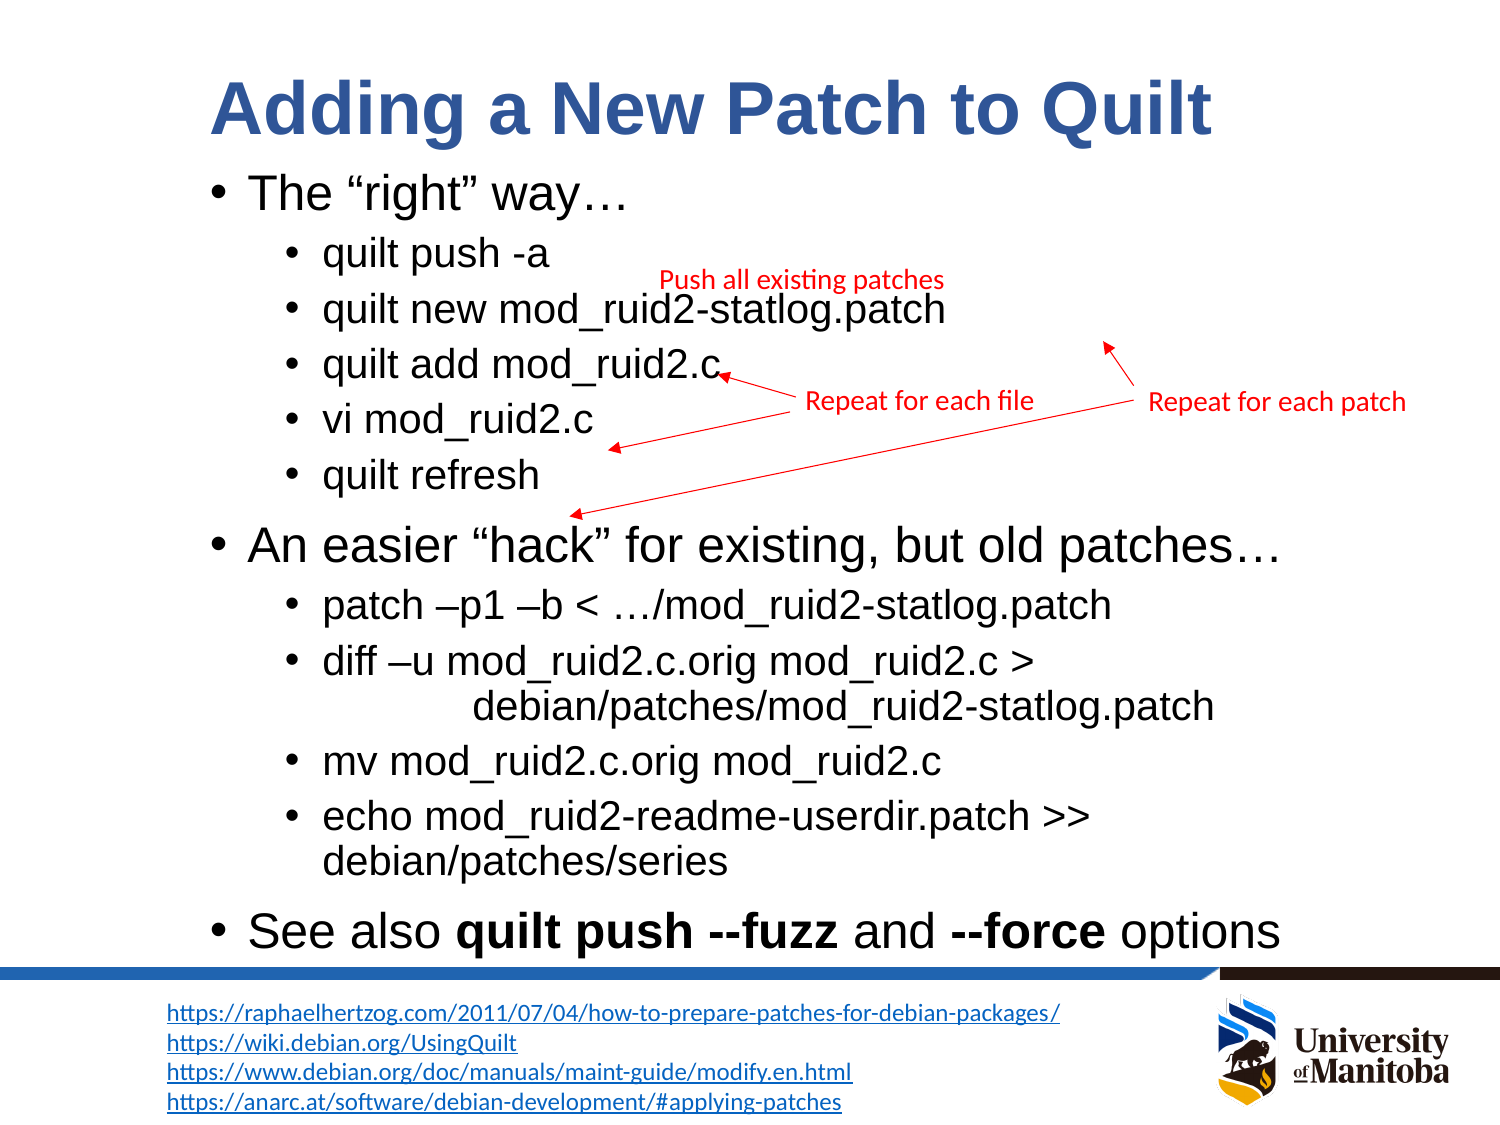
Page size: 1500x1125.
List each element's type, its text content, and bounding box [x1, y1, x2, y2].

text_box https://raphaelhertzog.com/2011/07/04/how-to-prepare-patches-for-debian-packages/ https://wiki.debian.org/UsingQuilt https://www.debian.org/doc/manuals/maint-guide/modify.en.html https://anarc.at/software/debian-development/#applying-patches [151, 988, 1195, 1124]
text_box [569, 400, 1134, 517]
text_box Repeat for each patch [1133, 375, 1437, 425]
list The “right” way… quilt push -a quilt new mod_ruid2-statlog.patch quilt add mod_ruid2.c vi mod_ruid2.c quilt refresh An easier “hack” for existing, but old patches… patch –p1 –b < …/mod_ruid2-statlog.patch diff –u mod_ruid2.c.orig mod_ruid2.c > debian/patches/mod_ruid2-statlog.patch mv mod_ruid2.c.orig mod_ruid2.c echo mod_ruid2-readme-userdir.patch >> debian/patches/series See also quilt push --fuzz and --force options [195, 160, 1397, 965]
text_box Repeat for each file [790, 374, 1094, 400]
text_box Push all existing patches [644, 253, 992, 303]
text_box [1103, 341, 1134, 386]
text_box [717, 374, 796, 398]
title Adding a New Patch to Quilt [195, 62, 1397, 143]
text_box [607, 411, 791, 451]
